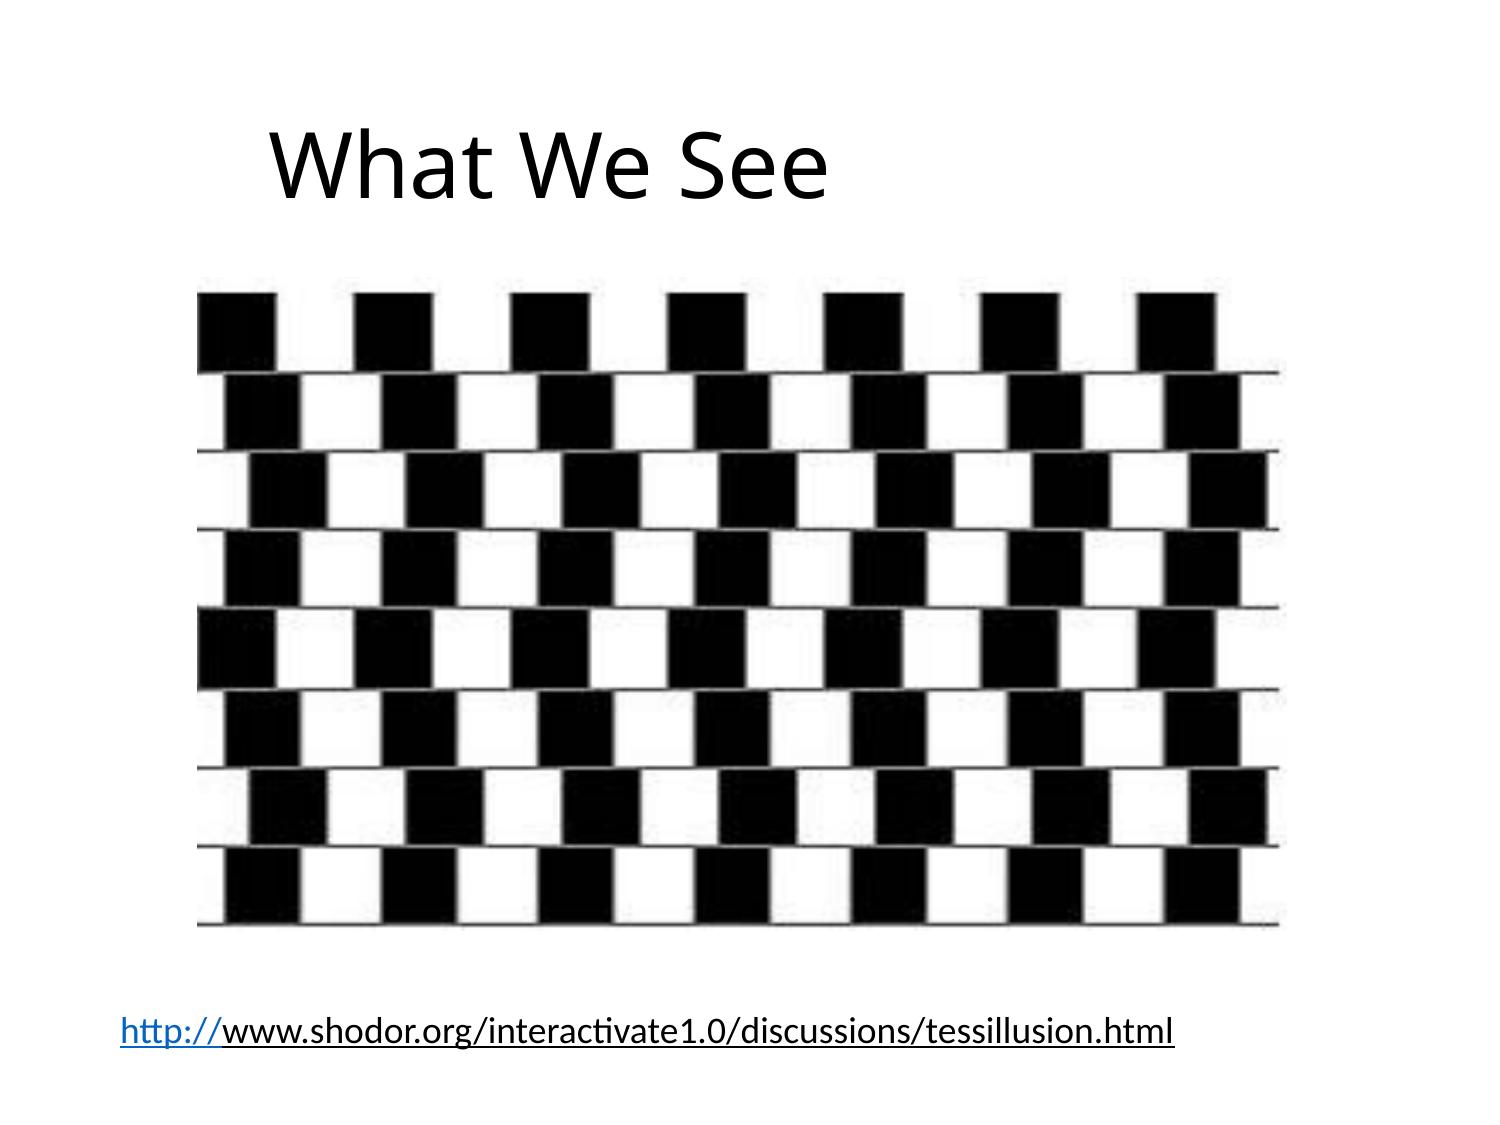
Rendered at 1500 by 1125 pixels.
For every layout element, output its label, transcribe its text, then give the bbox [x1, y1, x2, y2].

title What We See [103, 59, 1397, 278]
text_box http://www.shodor.org/interactivate1.0/discussions/tessillusion.html [105, 998, 1303, 1059]
picture [197, 277, 1287, 931]
